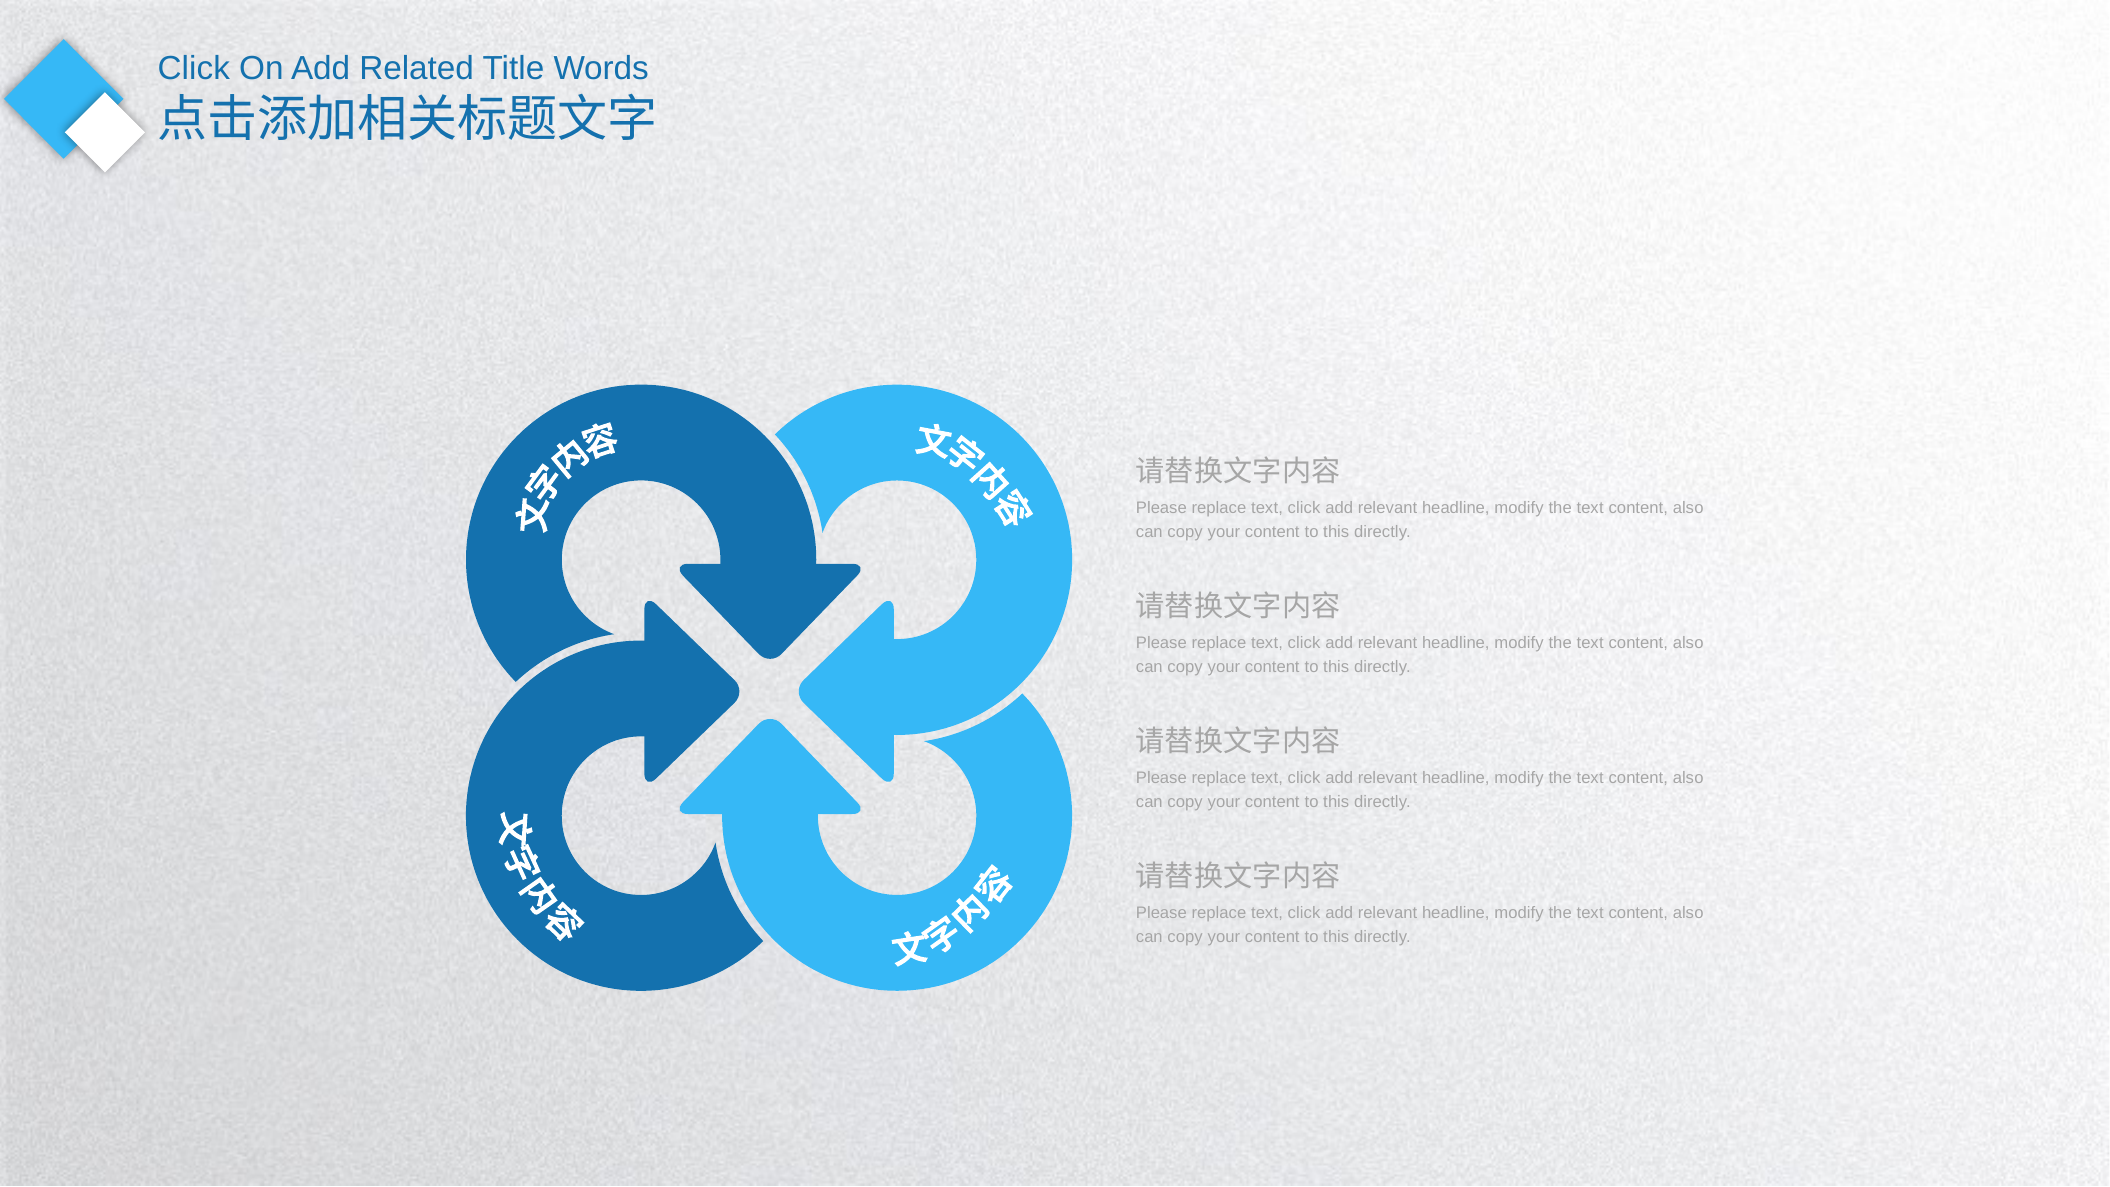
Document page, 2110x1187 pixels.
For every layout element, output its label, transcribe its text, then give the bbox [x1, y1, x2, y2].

text_box [63, 90, 147, 174]
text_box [1135, 715, 1728, 810]
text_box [1135, 444, 1728, 539]
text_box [1135, 580, 1728, 674]
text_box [465, 384, 1073, 991]
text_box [1135, 850, 1728, 945]
text_box [2, 37, 126, 161]
picture [0, 0, 2110, 1186]
text_box Click On Add Related Title Words 点击添加相关标题文字 [142, 39, 701, 154]
